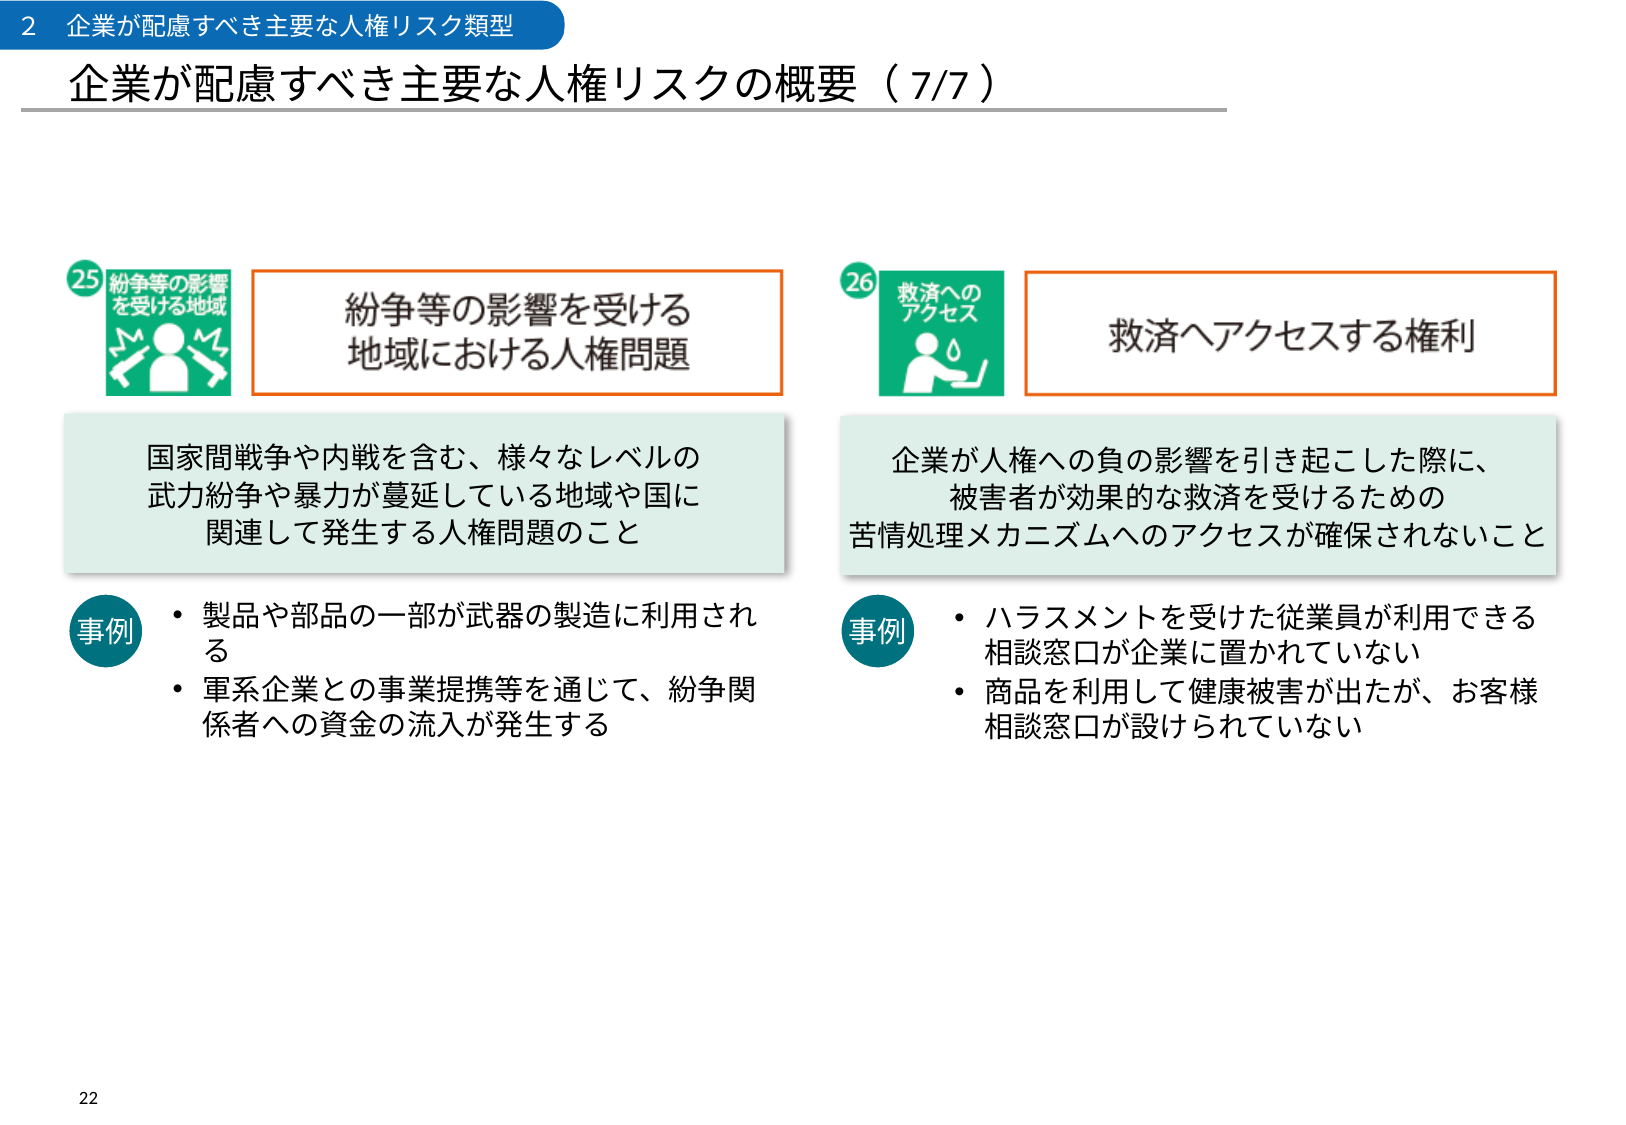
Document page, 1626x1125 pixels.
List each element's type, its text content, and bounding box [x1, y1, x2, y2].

text_box 事例 [68, 593, 144, 669]
slide_number 22 [68, 1080, 98, 1109]
picture [837, 259, 1557, 398]
text_box 製品や部品の一部が武器の製造に利用される 軍系企業との事業提携等を通じて、紛争関係者への資金の流入が発生する [136, 591, 787, 815]
text_box 事例 [840, 593, 916, 669]
text_box ２ 企業が配慮すべき主要な人権リスク類型 [0, 0, 565, 50]
text_box 企業が配慮すべき主要な人権リスクの概要（7/7） [68, 49, 1557, 109]
text_box ハラスメントを受けた従業員が利用できる相談窓口が企業に置かれていない 商品を利用して健康被害が出たが、お客様相談窓口が設けられていない [918, 593, 1557, 817]
picture [63, 257, 785, 396]
text_box 企業が人権への負の影響を引き起こした際に、 被害者が効果的な救済を受けるための 苦情処理メカニズムへのアクセスが確保されないこと [840, 415, 1557, 576]
text_box 国家間戦争や内戦を含む、様々なレベルの 武力紛争や暴力が蔓延している地域や国に 関連して発生する人権問題のこと [64, 413, 785, 573]
